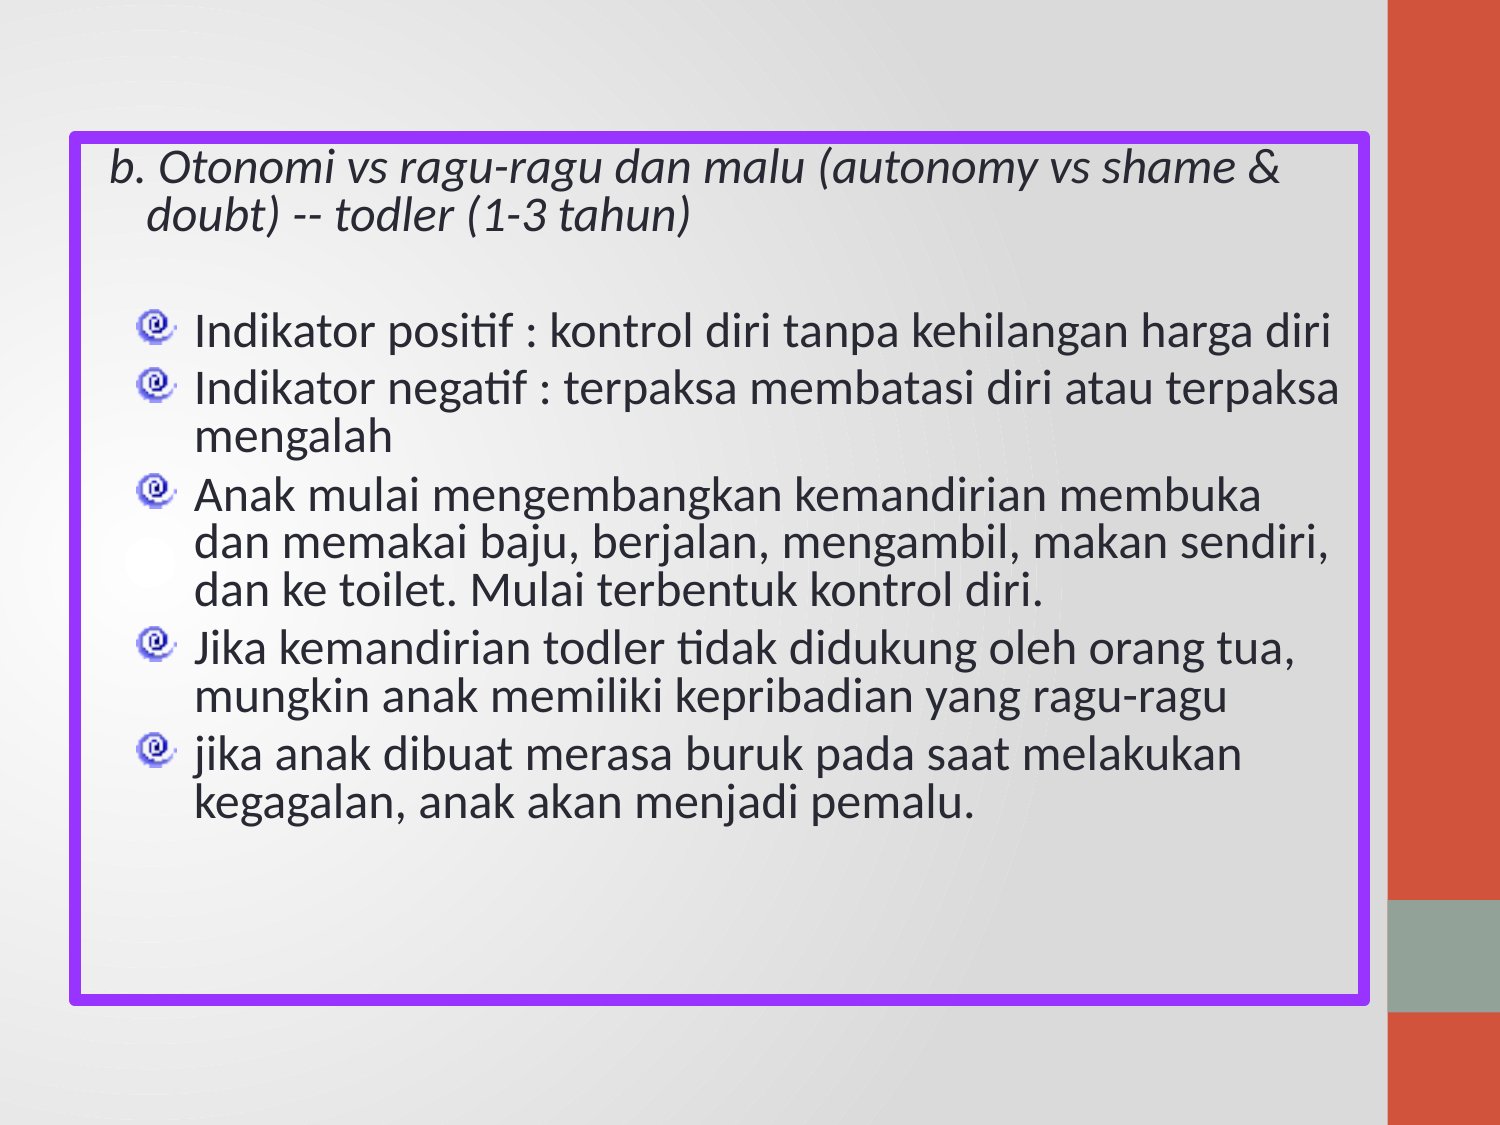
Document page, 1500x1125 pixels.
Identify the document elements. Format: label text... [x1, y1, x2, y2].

picture [136, 732, 177, 768]
picture [136, 309, 177, 345]
picture [136, 367, 177, 403]
list b. Otonomi vs ragu-ragu dan malu (autonomy vs shame & doubt) -- todler (1-3 tahun) Indikator positif : kontrol diri tanpa kehilangan harga diri Indikator negatif : terpaksa membatasi diri atau terpaksa mengalah Anak mulai mengembangkan kemandirian membuka dan memakai baju, berjalan, mengambil, makan sendiri, dan ke toilet. Mulai terbentuk kontrol diri. Jika kemandirian todler tidak didukung oleh orang tua, mungkin anak memiliki kepribadian yang ragu-ragu jika anak dibuat merasa buruk pada saat melakukan kegagalan, anak akan menjadi pemalu. [75, 137, 1365, 1000]
picture [136, 473, 177, 509]
picture [136, 626, 177, 662]
